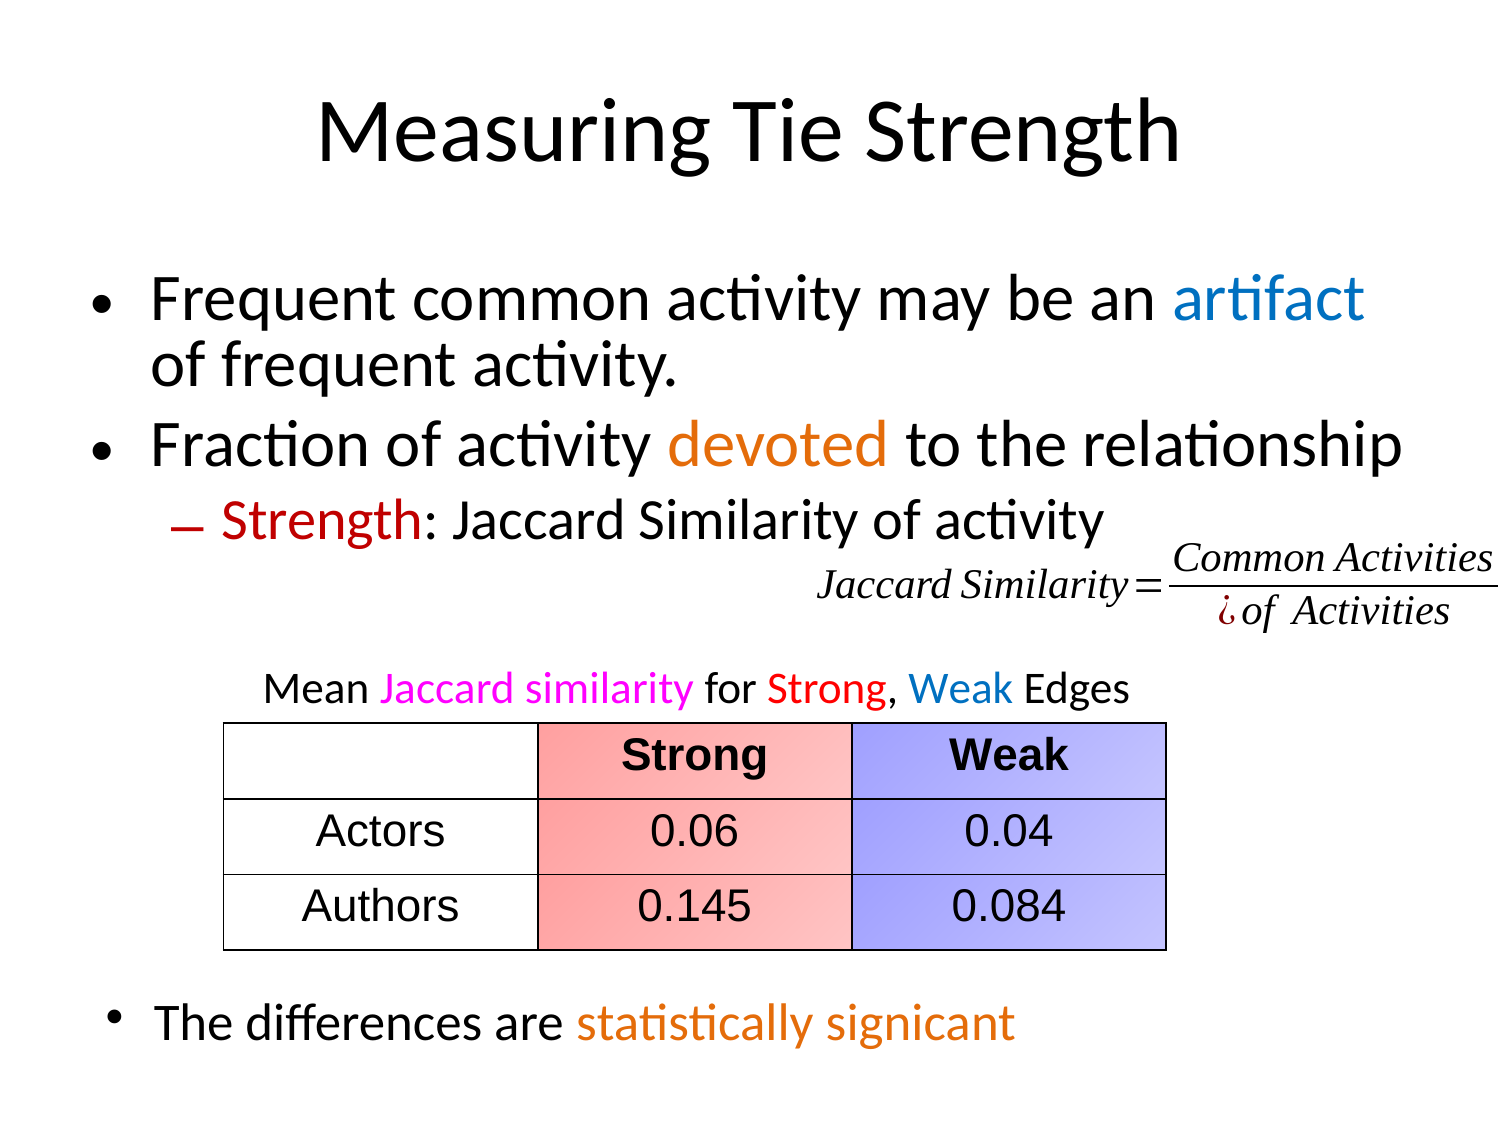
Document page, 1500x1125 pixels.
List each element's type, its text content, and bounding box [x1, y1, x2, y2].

table_cell 0.06 [539, 800, 851, 874]
table_cell 0.04 [853, 800, 1165, 874]
table_cell Actors [224, 800, 537, 874]
table_header Weak [853, 724, 1165, 798]
text_box Mean Jaccard similarity for Strong, Weak Edges [171, 615, 1222, 752]
title Measuring Tie Strength [75, 45, 1425, 233]
text_box The differences are statistically signicant [74, 980, 1363, 1059]
table_cell 0.084 [853, 875, 1165, 949]
table_cell Authors [224, 875, 537, 949]
table_cell 0.145 [539, 875, 851, 949]
table_header [224, 724, 537, 798]
table_header Strong [539, 724, 851, 798]
list Frequent common activity may be an artifact of frequent activity. Fraction of activity devoted to the relationship Strength: Jaccard Similarity of activity [75, 262, 1425, 563]
